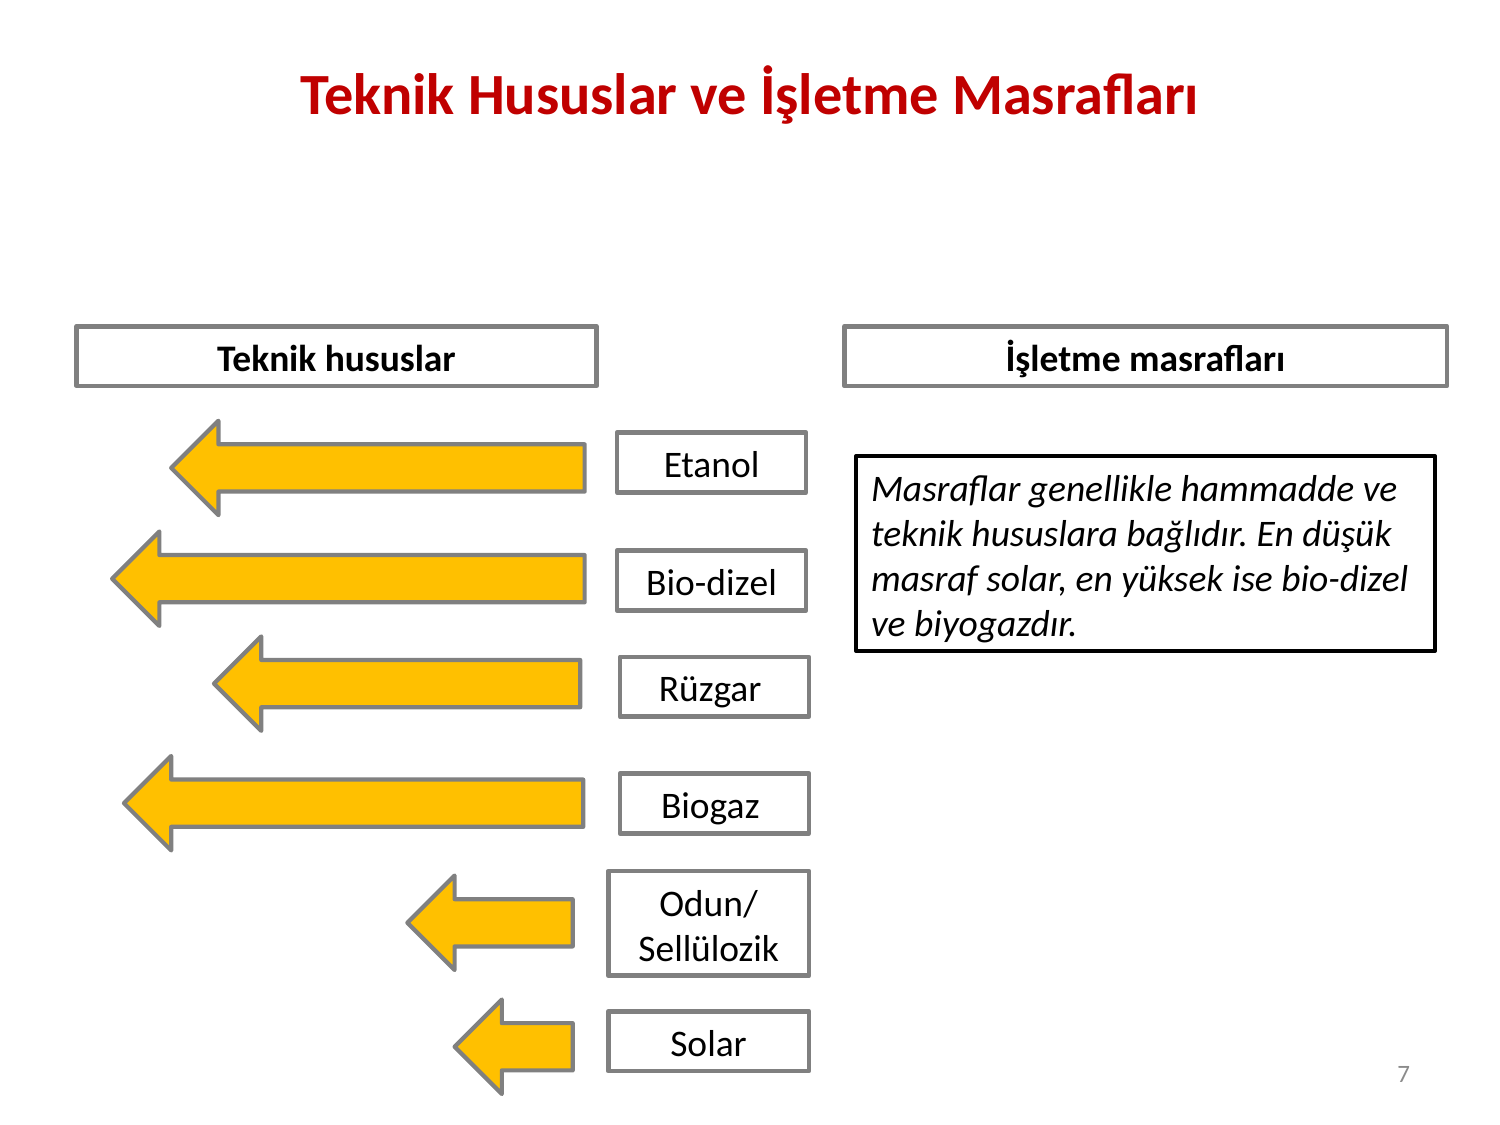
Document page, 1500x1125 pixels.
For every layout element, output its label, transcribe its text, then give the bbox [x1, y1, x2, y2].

slide_number 7 [1074, 1042, 1425, 1103]
text_box [121, 754, 586, 853]
text_box [452, 997, 575, 1096]
text_box Masraflar genellikle hammadde ve teknik hususlara bağlıdır. En düşük masraf solar, en yüksek ise bio-dizel ve biyogazdır. [854, 454, 1437, 653]
text_box İşletme masrafları [844, 326, 1447, 386]
text_box [169, 418, 587, 518]
text_box Biogaz [620, 773, 809, 834]
text_box [405, 873, 575, 972]
text_box Rüzgar [620, 656, 809, 717]
text_box Etanol [617, 432, 806, 493]
text_box [110, 529, 587, 628]
text_box Odun/ Sellülozik [608, 871, 809, 976]
text_box [211, 634, 583, 733]
text_box Teknik Hususlar ve İşletme Masrafları [74, 45, 1425, 138]
text_box Solar [608, 1011, 809, 1072]
text_box Teknik hususlar [76, 326, 597, 386]
text_box Bio-dizel [617, 550, 806, 611]
